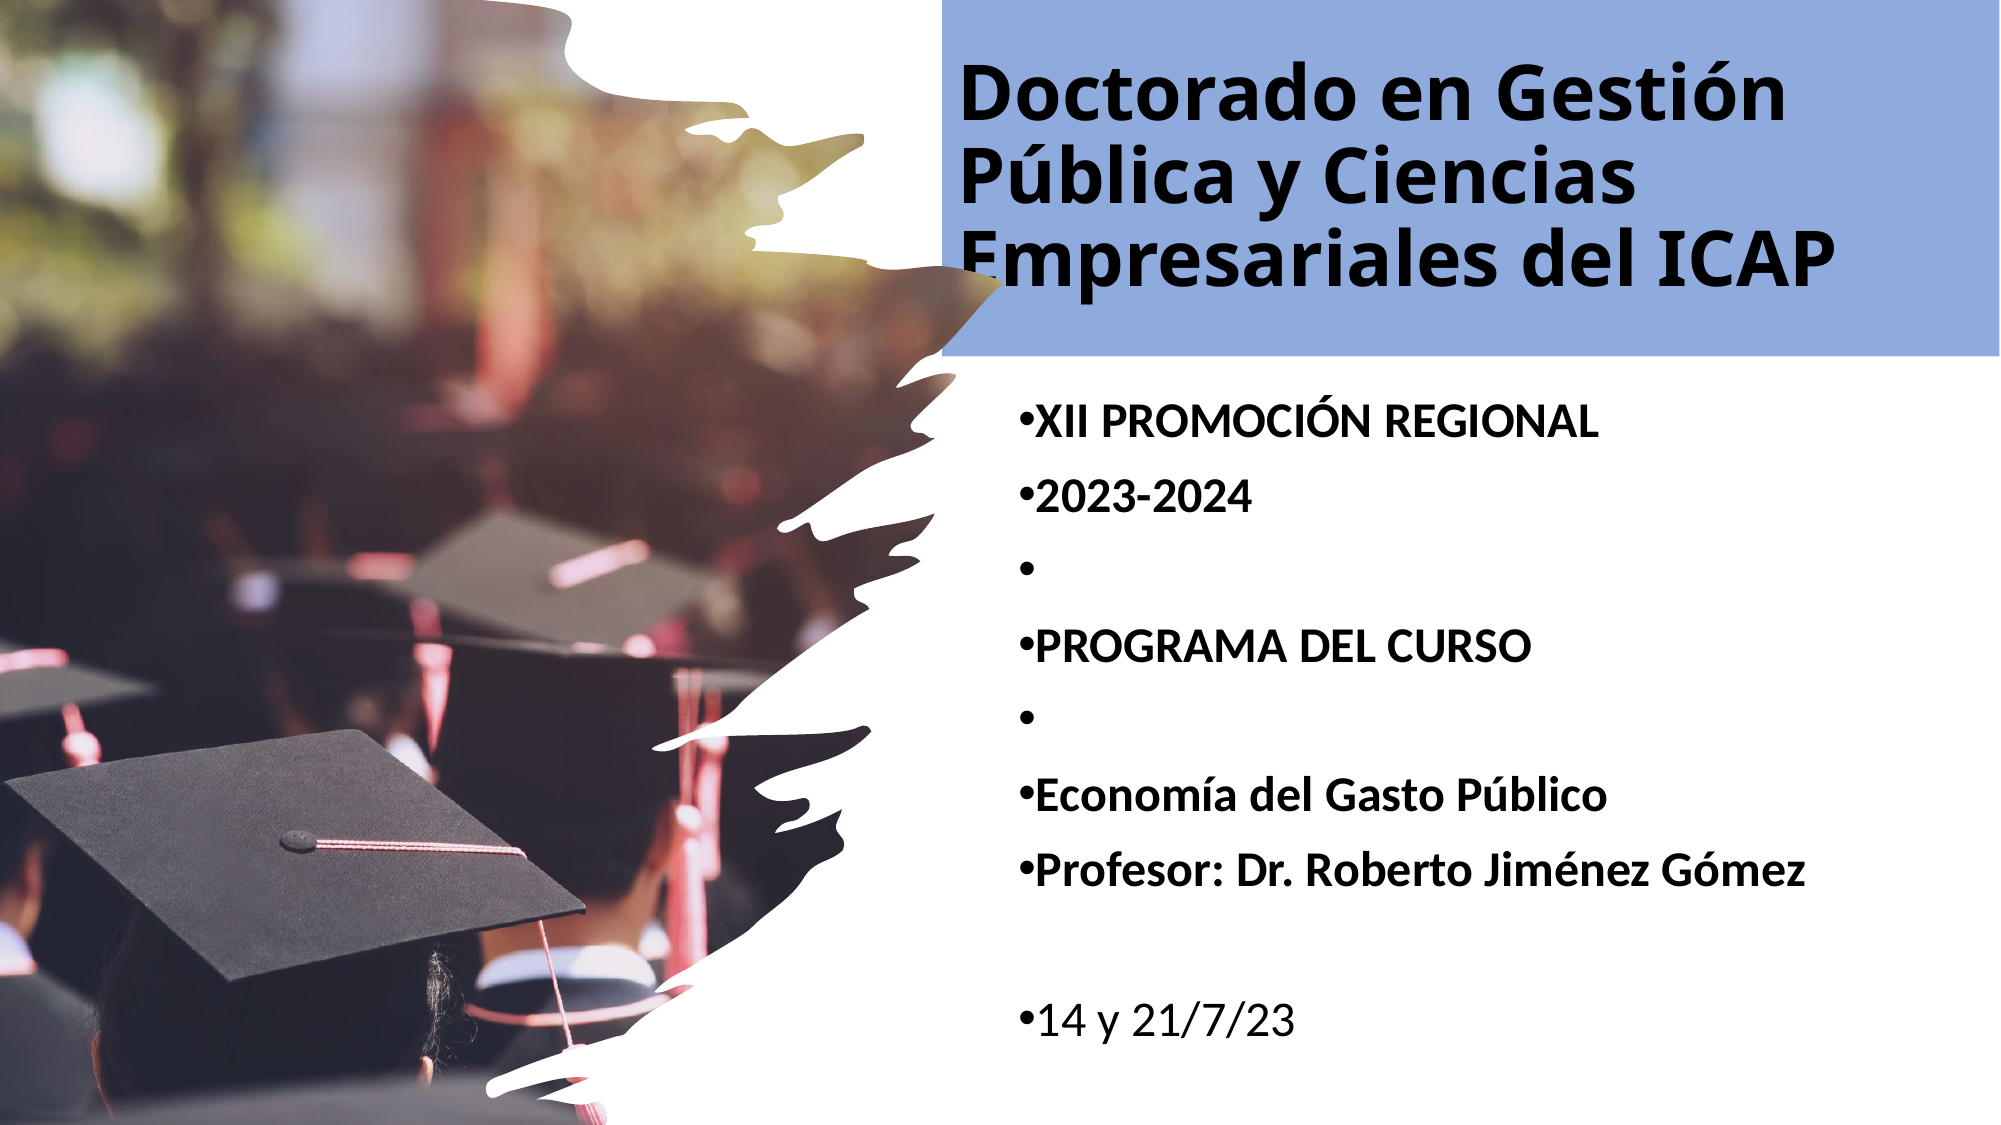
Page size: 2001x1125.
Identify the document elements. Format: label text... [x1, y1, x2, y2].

picture [0, 0, 1004, 1125]
text_box XII PROMOCIÓN REGIONAL 2023-2024 PROGRAMA DEL CURSO Economía del Gasto Público Profesor: Dr. Roberto Jiménez Gómez 14 y 21/7/23 [1004, 386, 1911, 1014]
text_box Doctorado en Gestión Pública y Ciencias Empresariales del ICAP [1004, 0, 2000, 357]
